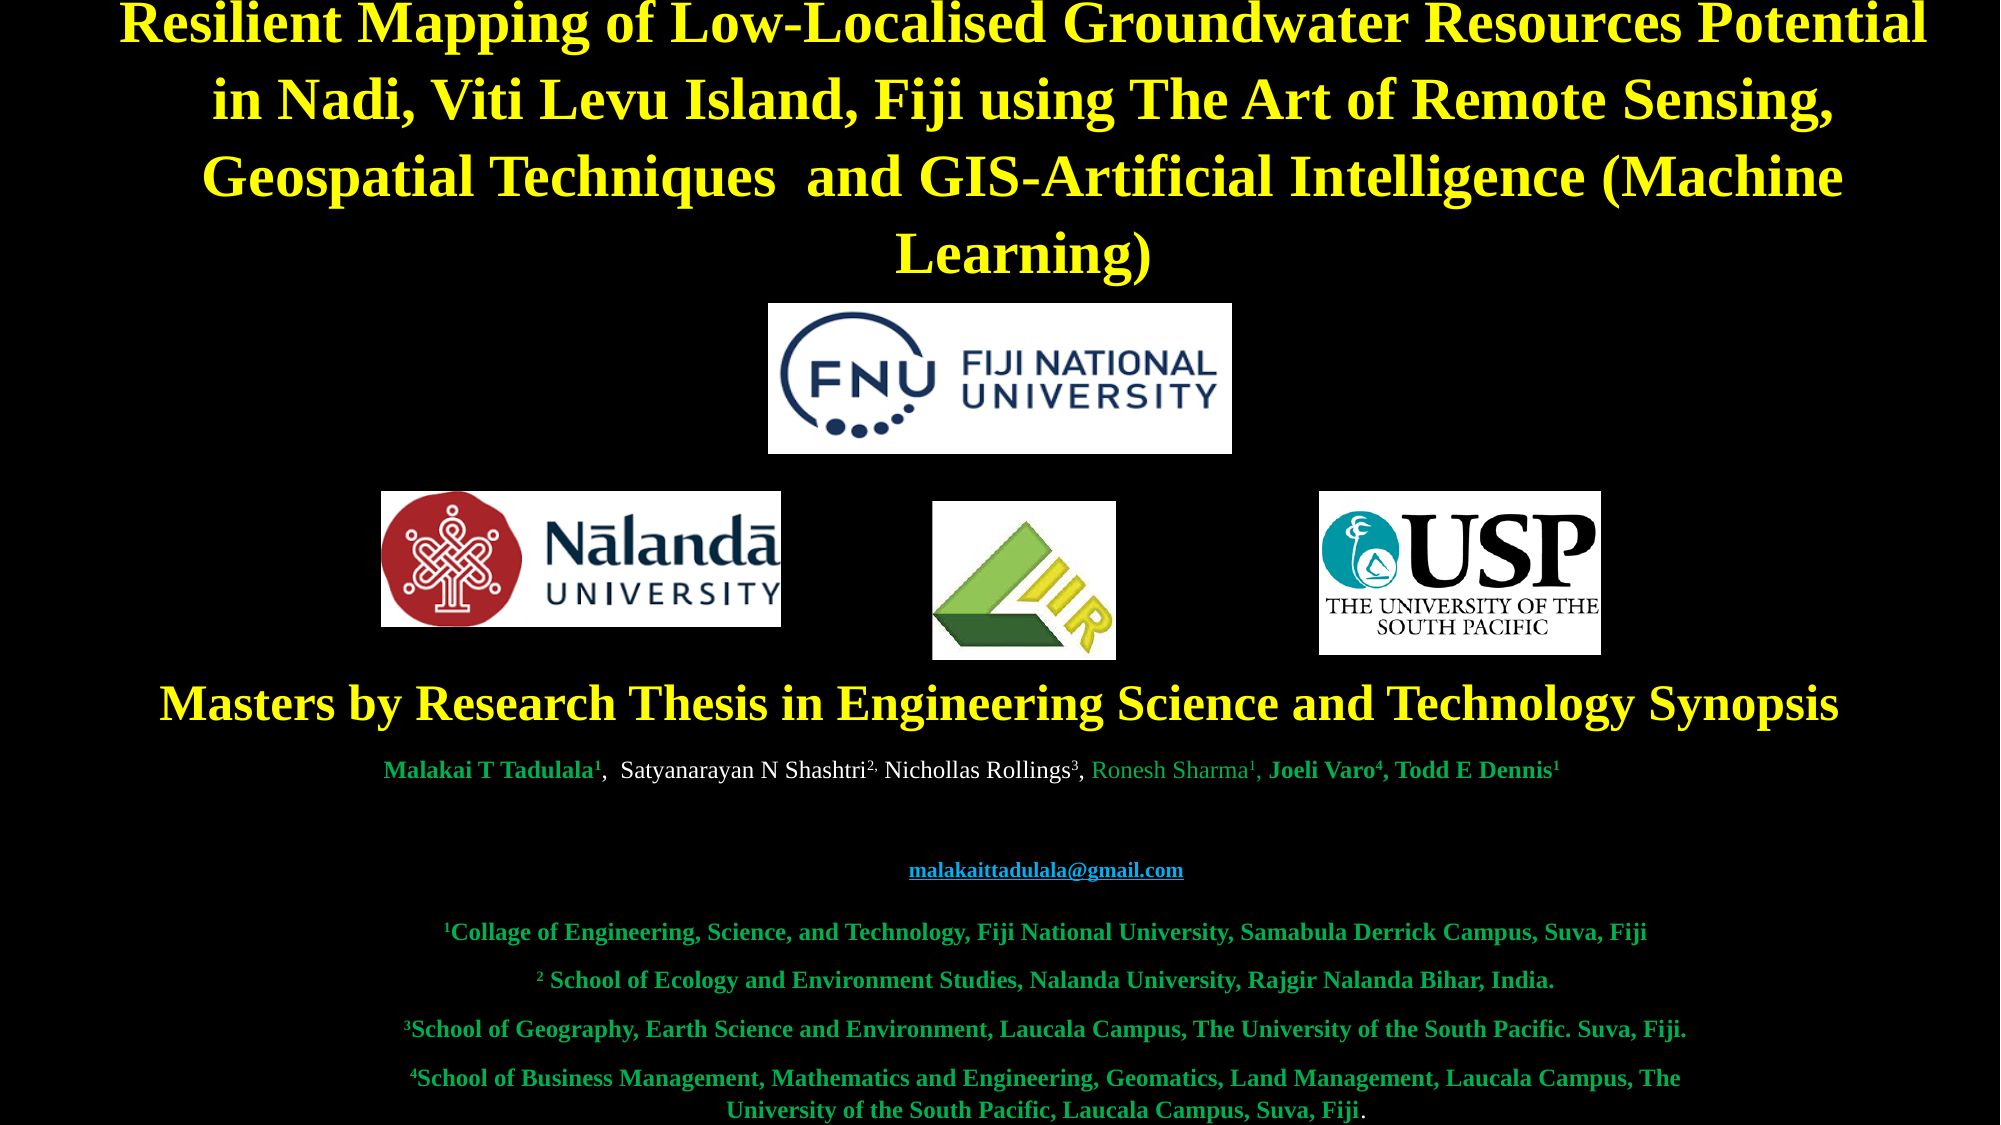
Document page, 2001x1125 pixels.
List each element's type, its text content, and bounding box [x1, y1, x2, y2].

picture [768, 303, 1232, 454]
text_box Masters by Research Thesis in Engineering Science and Technology Synopsis [112, 642, 1888, 739]
picture [381, 491, 781, 628]
picture [932, 501, 1116, 660]
text_box Malakai T Tadulala1, Satyanarayan N Shashtri2, Nichollas Rollings3, Ronesh Sharma1, Joeli Varo4, Todd E Dennis1 malakaittadulala@gmail.com 1Collage of Engineering, Science, and Technology, Fiji National University, Samabula Derrick Campus, Suva, Fiji 2 School of Ecology and Environment Studies, Nalanda University, Rajgir Nalanda Bihar, India. 3School of Geography, Earth Science and Environment, Laucala Campus, The University of the South Pacific. Suva, Fiji. 4School of Business Management, Mathematics and Engineering, Geomatics, Land Management, Laucala Campus, The University of the South Pacific, Laucala Campus, Suva, Fiji. [368, 743, 1724, 1125]
text_box Resilient Mapping of Low-Localised Groundwater Resources Potential in Nadi, Viti Levu Island, Fiji using The Art of Remote Sensing, Geospatial Techniques and GIS-Artificial Intelligence (Machine Learning) [85, 0, 1963, 294]
picture [1319, 491, 1601, 655]
